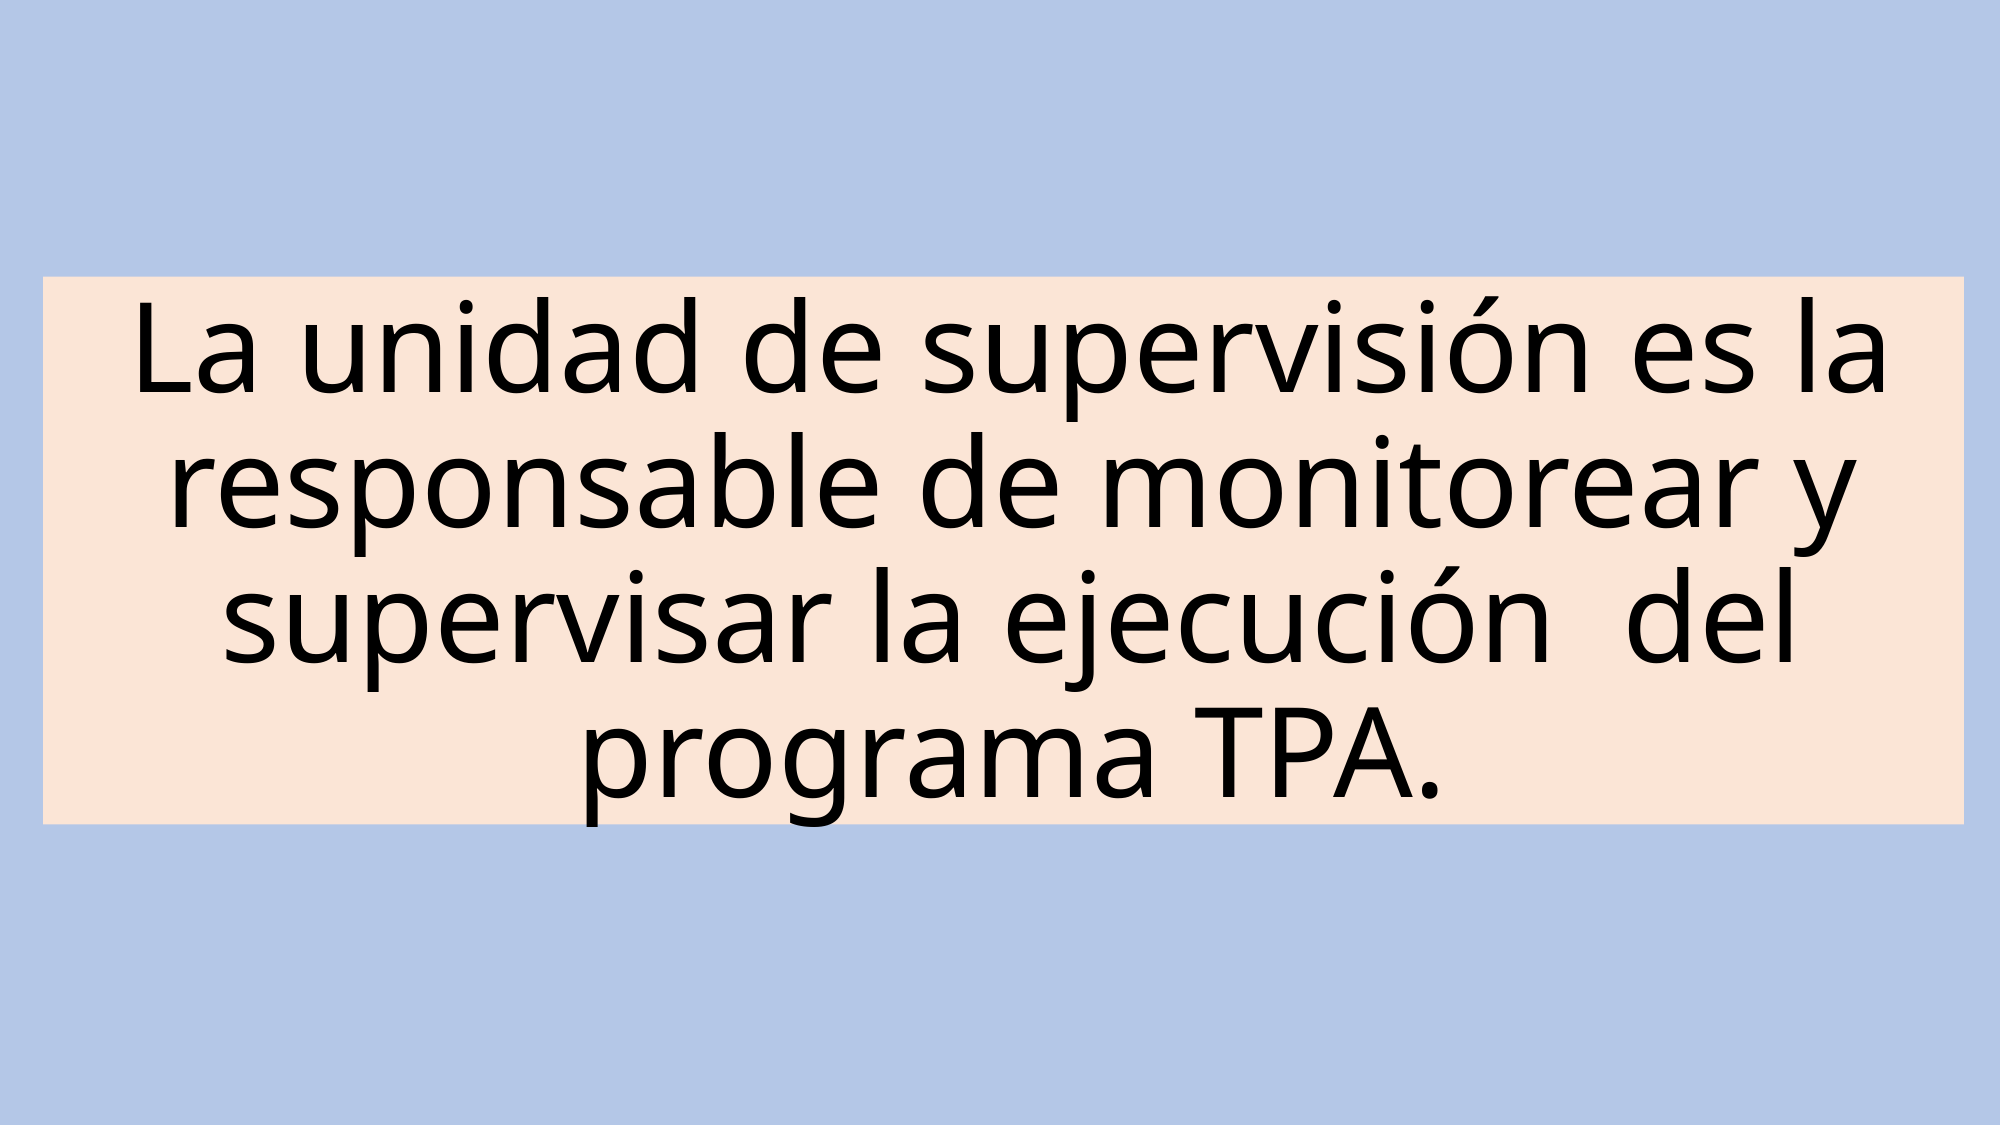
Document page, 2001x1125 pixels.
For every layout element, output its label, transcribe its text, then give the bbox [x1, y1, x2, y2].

list La unidad de supervisión es la responsable de monitorear y supervisar la ejecución del programa TPA. [43, 276, 1964, 825]
